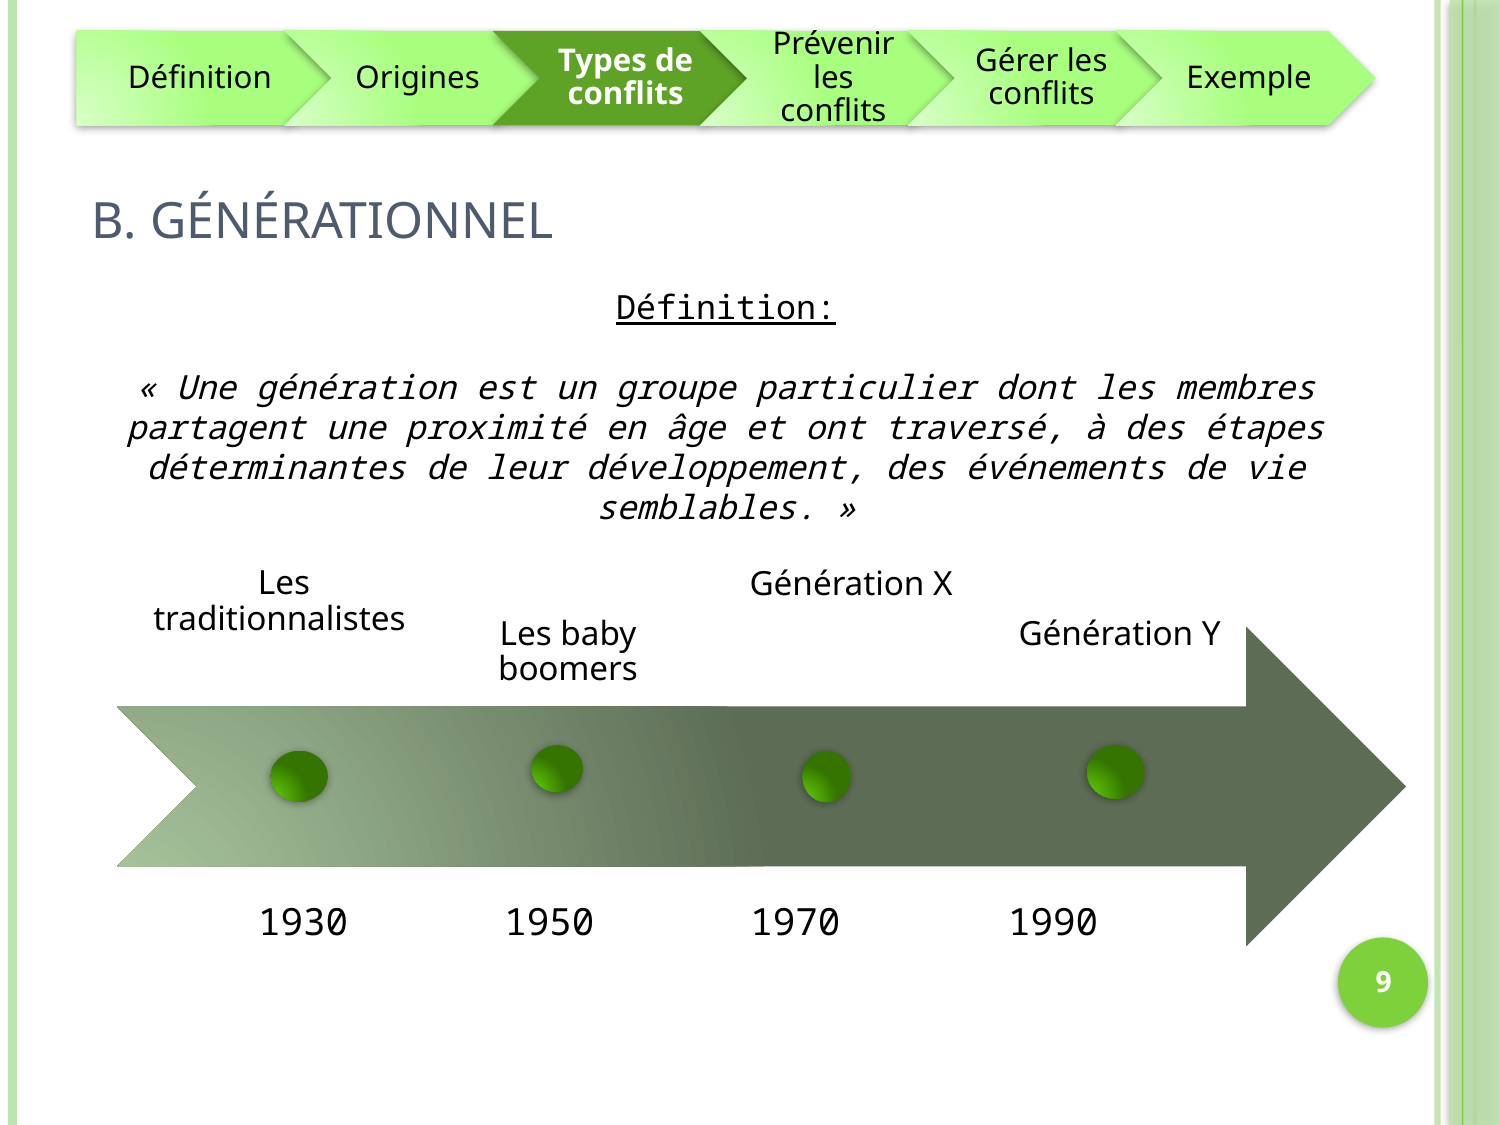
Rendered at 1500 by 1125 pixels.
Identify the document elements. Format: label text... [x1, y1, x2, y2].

title B. GÉNÉRATIONNEL [76, 160, 1302, 257]
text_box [116, 386, 1407, 1125]
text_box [76, 30, 1377, 126]
slide_number 9 [1413, 940, 1434, 1026]
text_box Définition: « Une génération est un groupe particulier dont les membres partagent une proximité en âge et ont traversé, à des étapes déterminantes de leur développement, des événements de vie semblables. » [64, 278, 1388, 534]
